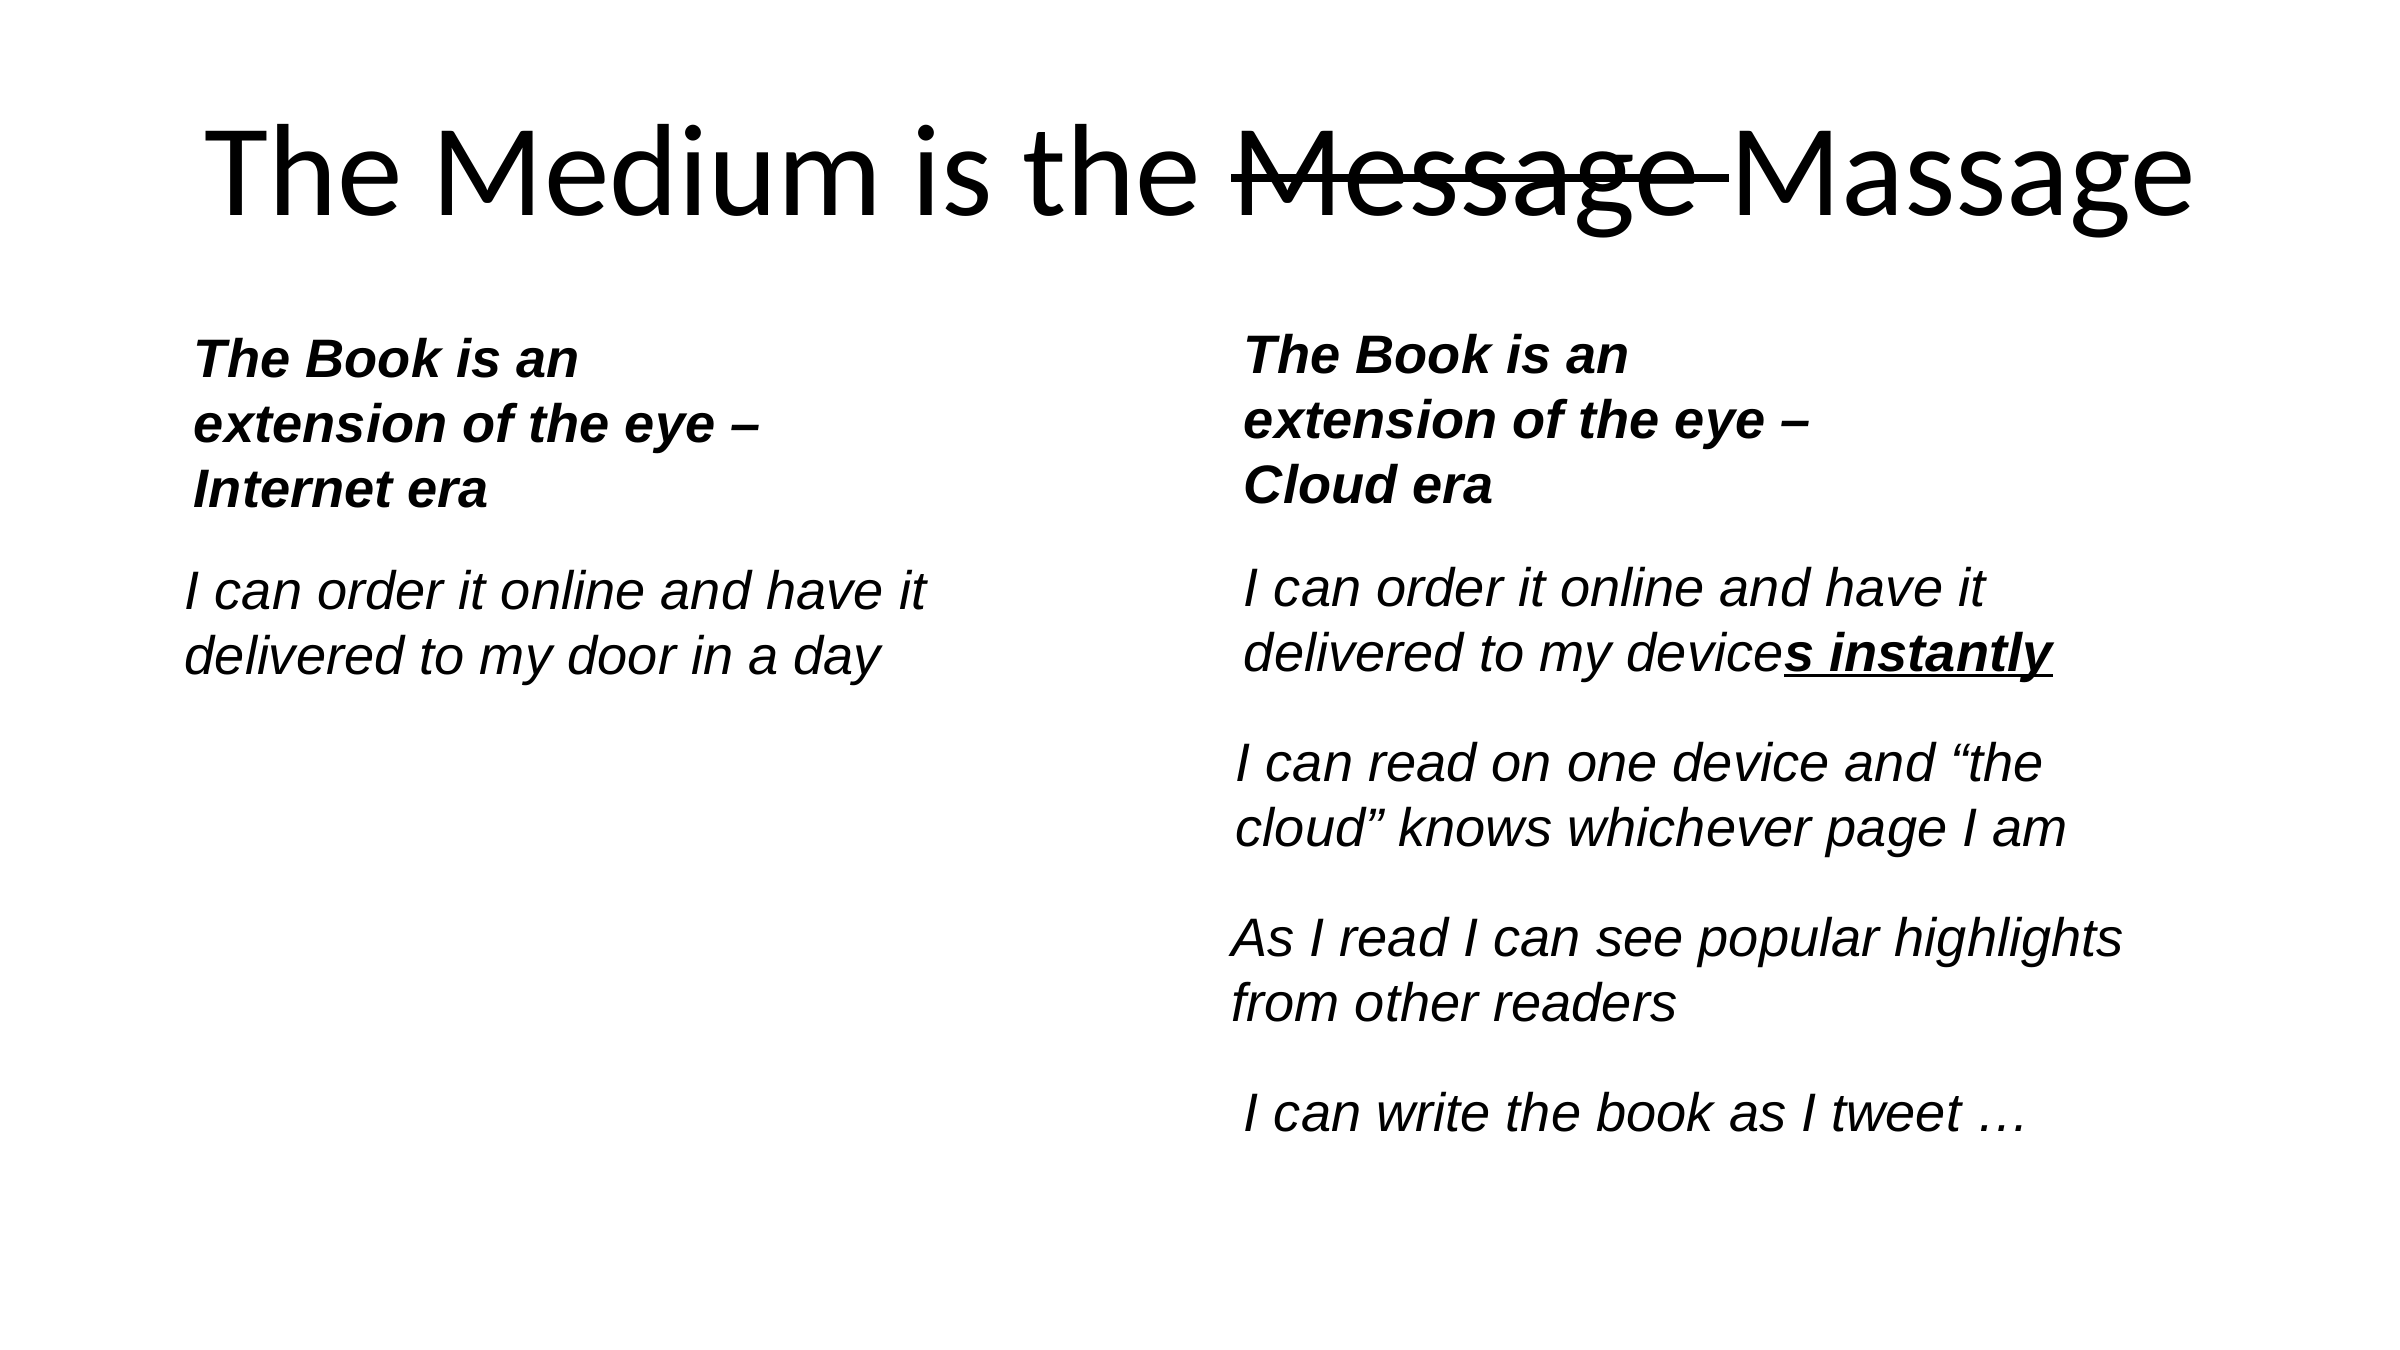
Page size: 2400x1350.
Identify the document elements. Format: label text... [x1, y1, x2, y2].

title The Medium is the Message Massage [119, 77, 2281, 248]
text_box The Book is an extension of the eye – Cloud era [1229, 311, 1880, 522]
text_box The Book is an extension of the eye – Internet era [179, 315, 830, 526]
text_box As I read I can see popular highlights from other readers [1216, 894, 2163, 1040]
text_box I can write the book as I tweet … [1229, 1070, 2090, 1150]
text_box I can order it online and have it delivered to my devices instantly [1229, 545, 2175, 690]
text_box I can order it online and have it delivered to my door in a day [170, 547, 1116, 693]
text_box I can read on one device and “the cloud” knows whichever page I am [1220, 720, 2167, 865]
